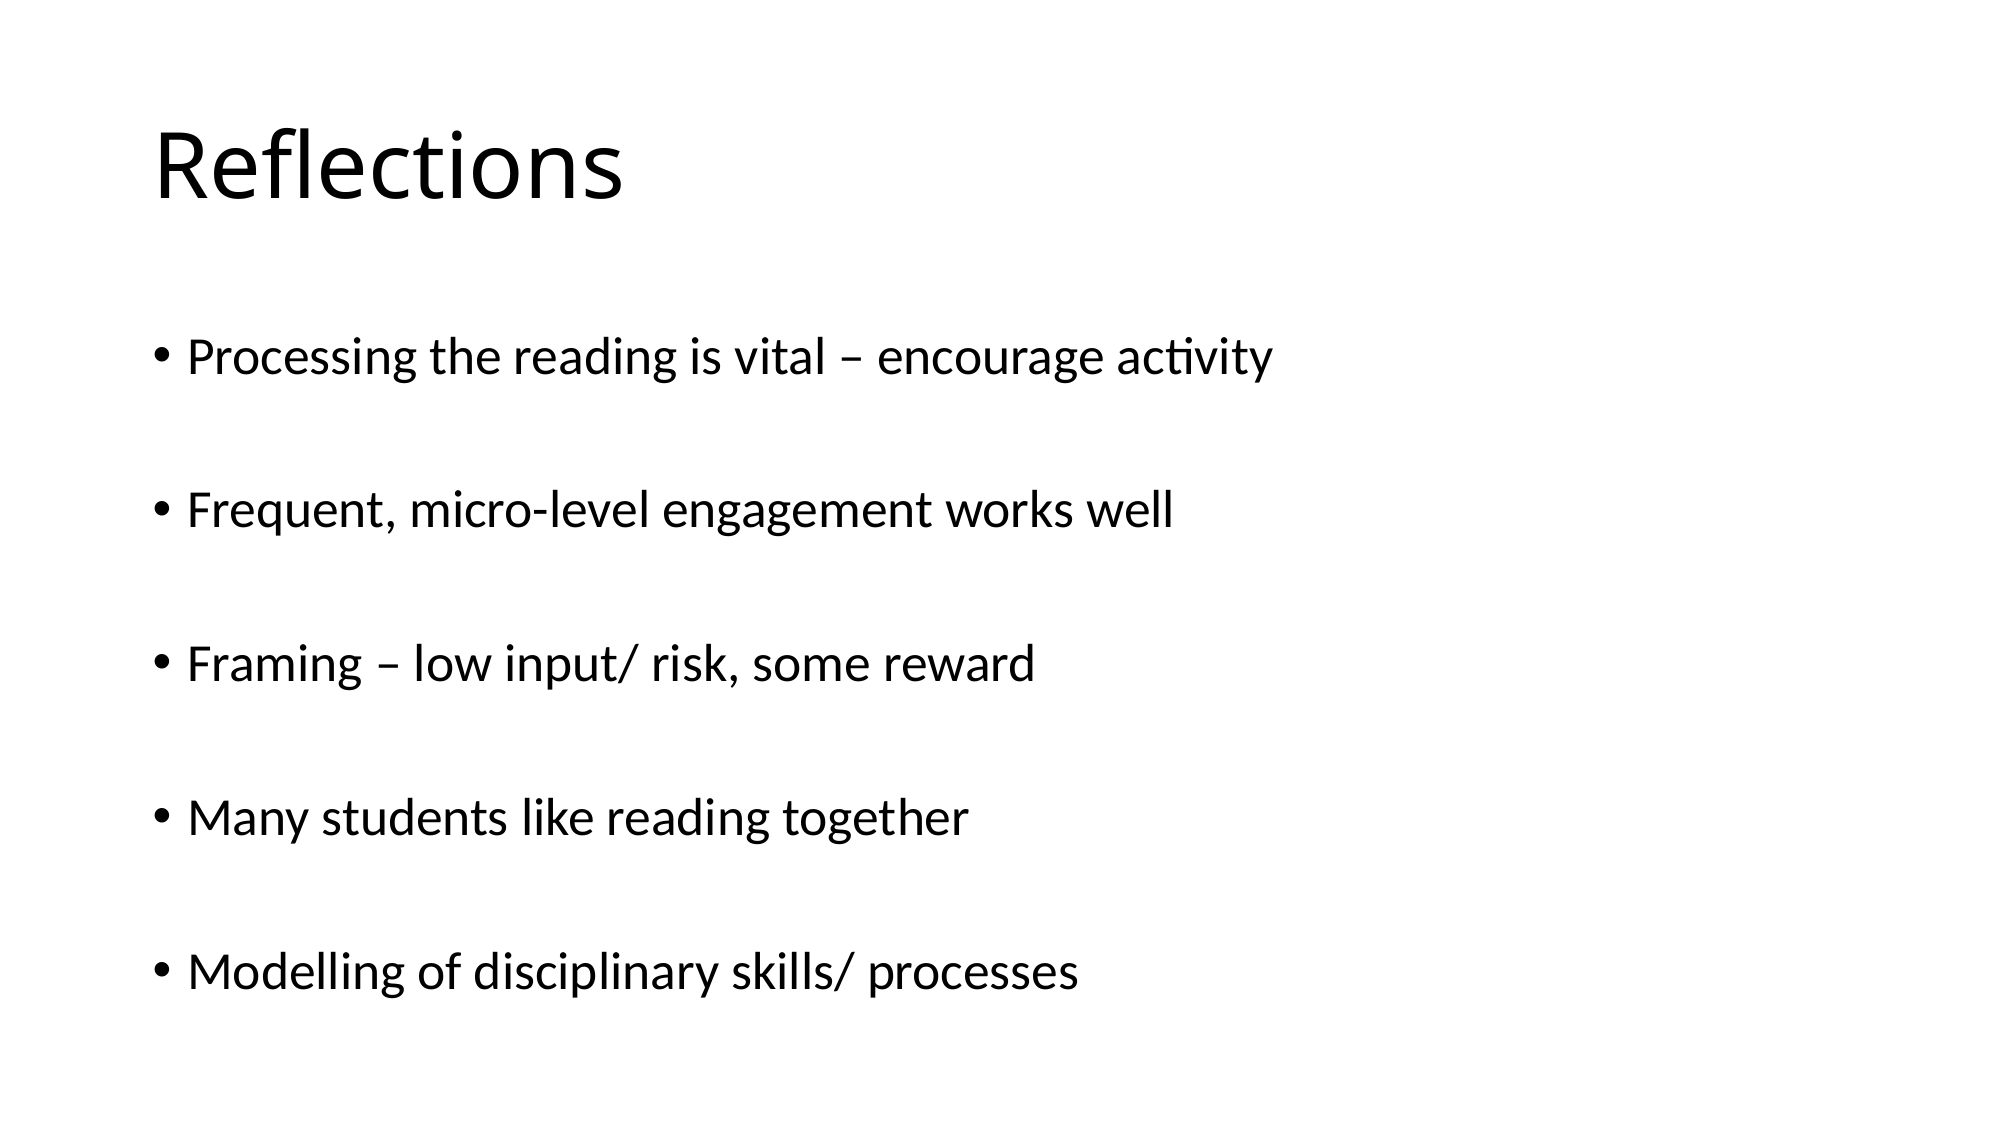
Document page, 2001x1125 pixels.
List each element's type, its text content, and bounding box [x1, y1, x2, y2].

title Reflections [137, 59, 1863, 278]
list Processing the reading is vital – encourage activity Frequent, micro-level engagement works well Framing – low input/ risk, some reward Many students like reading together Modelling of disciplinary skills/ processes [137, 320, 1436, 1016]
